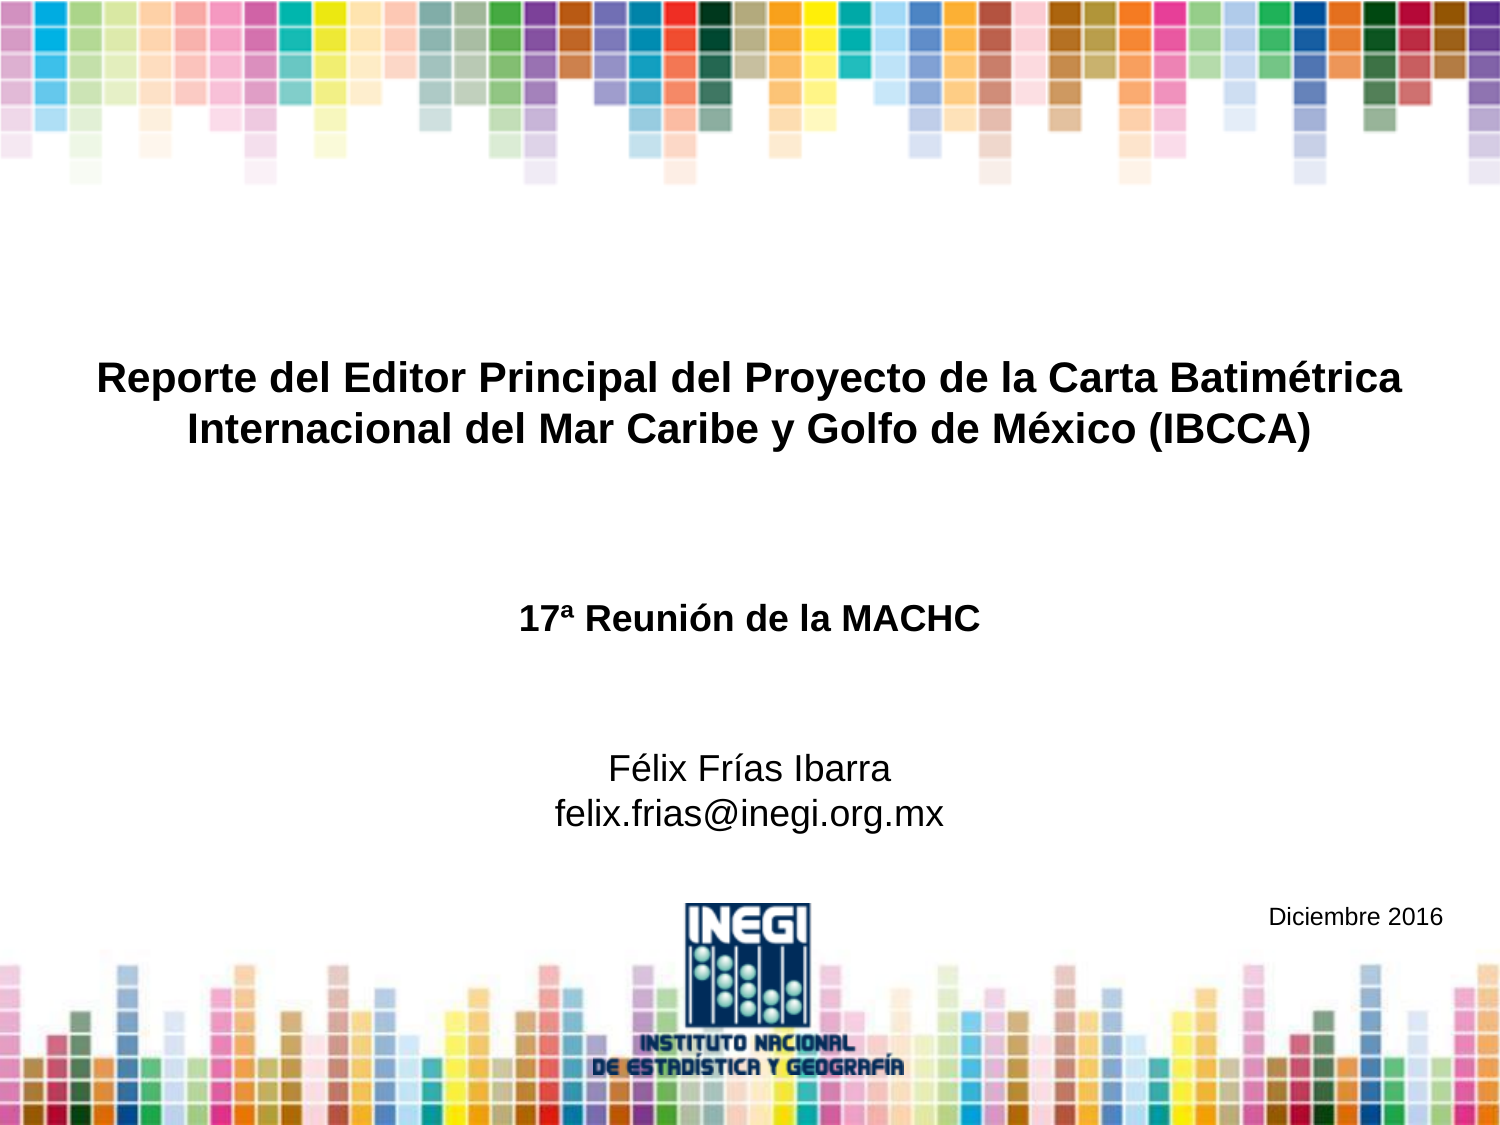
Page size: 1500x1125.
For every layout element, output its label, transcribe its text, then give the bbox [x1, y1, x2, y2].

text_box Félix Frías Ibarra felix.frias@inegi.org.mx [40, 736, 1459, 841]
title Reporte del Editor Principal del Proyecto de la Carta Batimétrica Internacional del Mar Caribe y Golfo de México (IBCCA) [41, 326, 1459, 528]
text_box 17ª Reunión de la MACHC [41, 586, 1459, 646]
text_box Diciembre 2016 [1151, 893, 1459, 938]
picture [0, 0, 1500, 1125]
